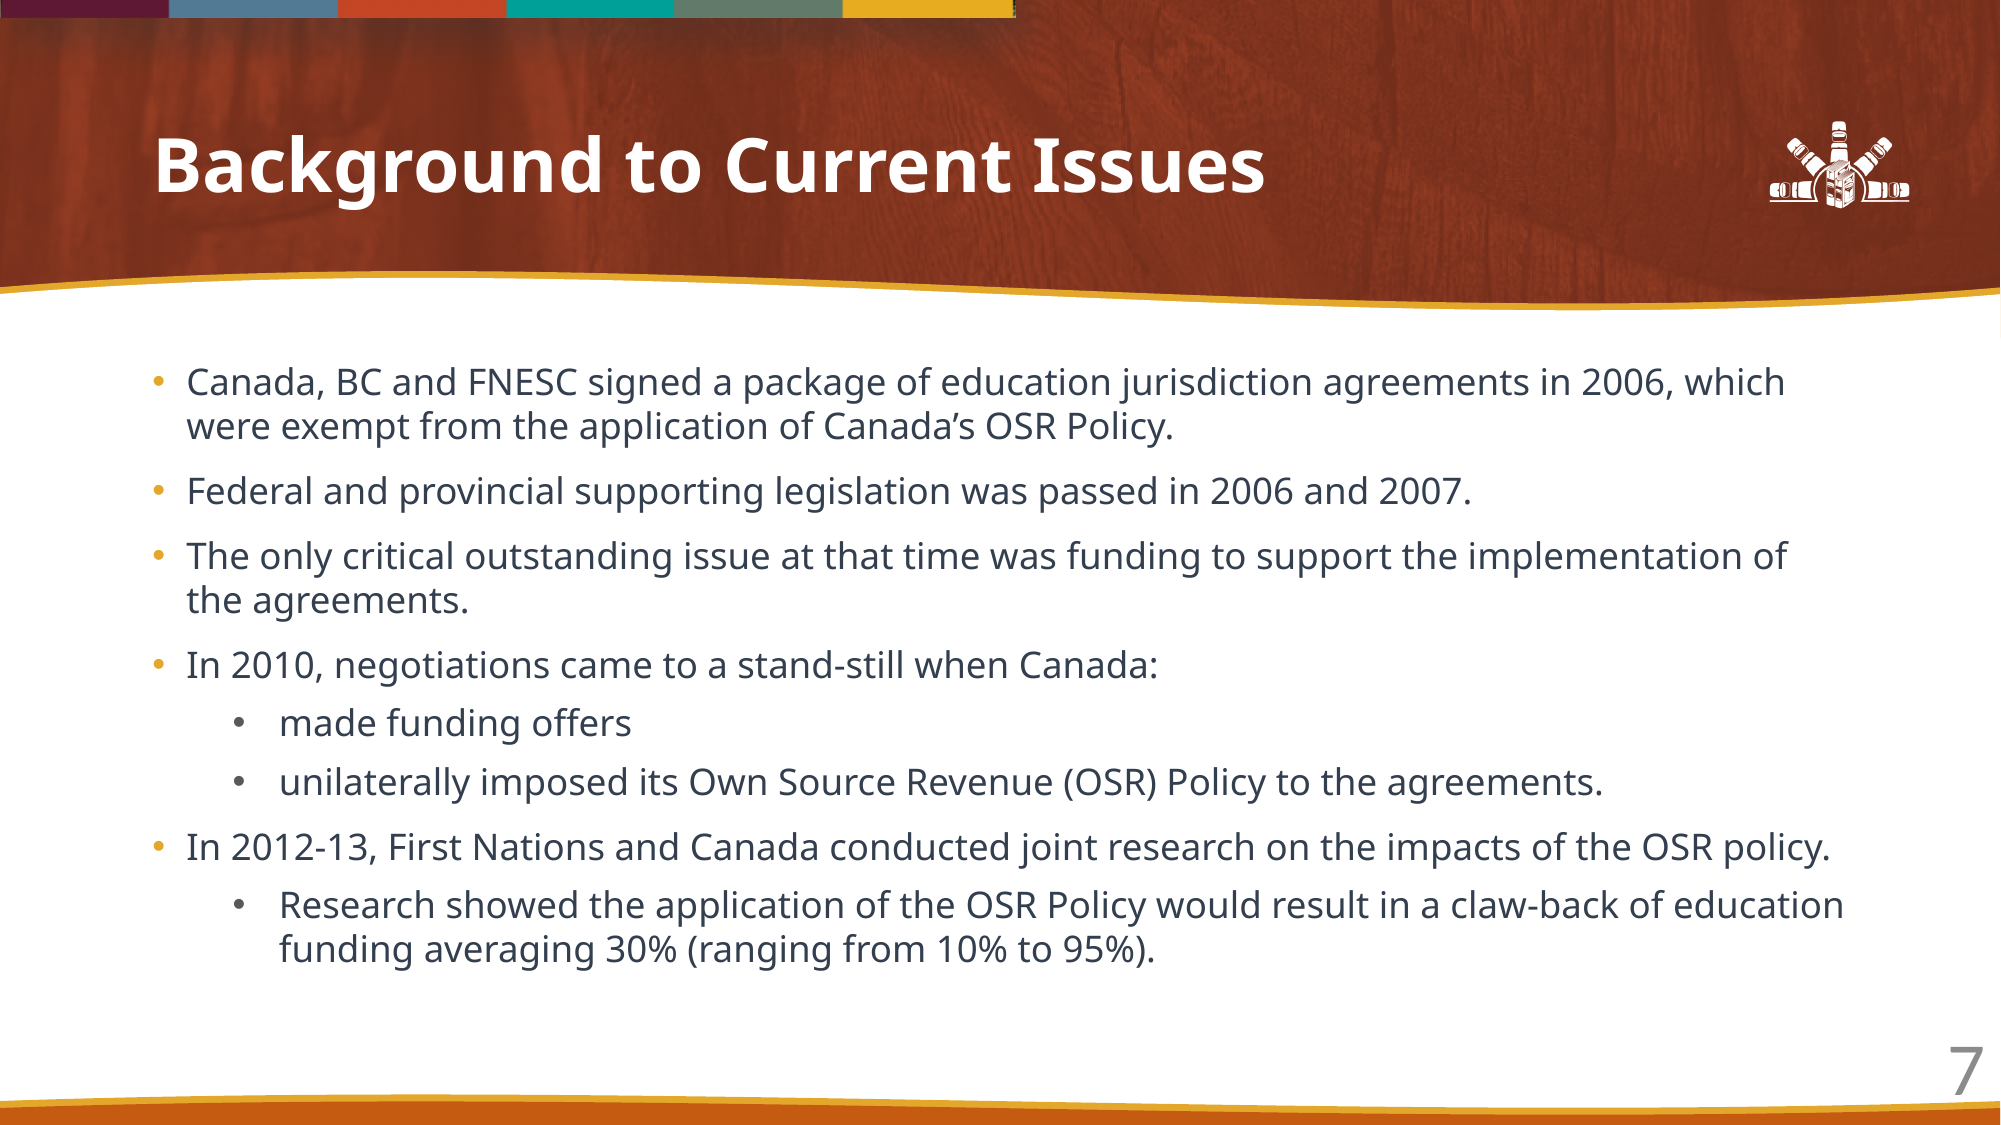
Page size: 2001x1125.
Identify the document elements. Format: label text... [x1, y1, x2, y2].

list Canada, BC and FNESC signed a package of education jurisdiction agreements in 2006, which were exempt from the application of Canada’s OSR Policy. Federal and provincial supporting legislation was passed in 2006 and 2007. The only critical outstanding issue at that time was funding to support the implementation of the agreements. In 2010, negotiations came to a stand-still when Canada: made funding offers unilaterally imposed its Own Source Revenue (OSR) Policy to the agreements. In 2012-13, First Nations and Canada conducted joint research on the impacts of the OSR policy. Research showed the application of the OSR Policy would result in a claw-back of education funding averaging 30% (ranging from 10% to 95%). [137, 351, 1863, 1014]
title Background to Current Issues [137, 59, 1863, 278]
picture [0, 0, 2000, 303]
slide_number 7 [1830, 1035, 2000, 1096]
